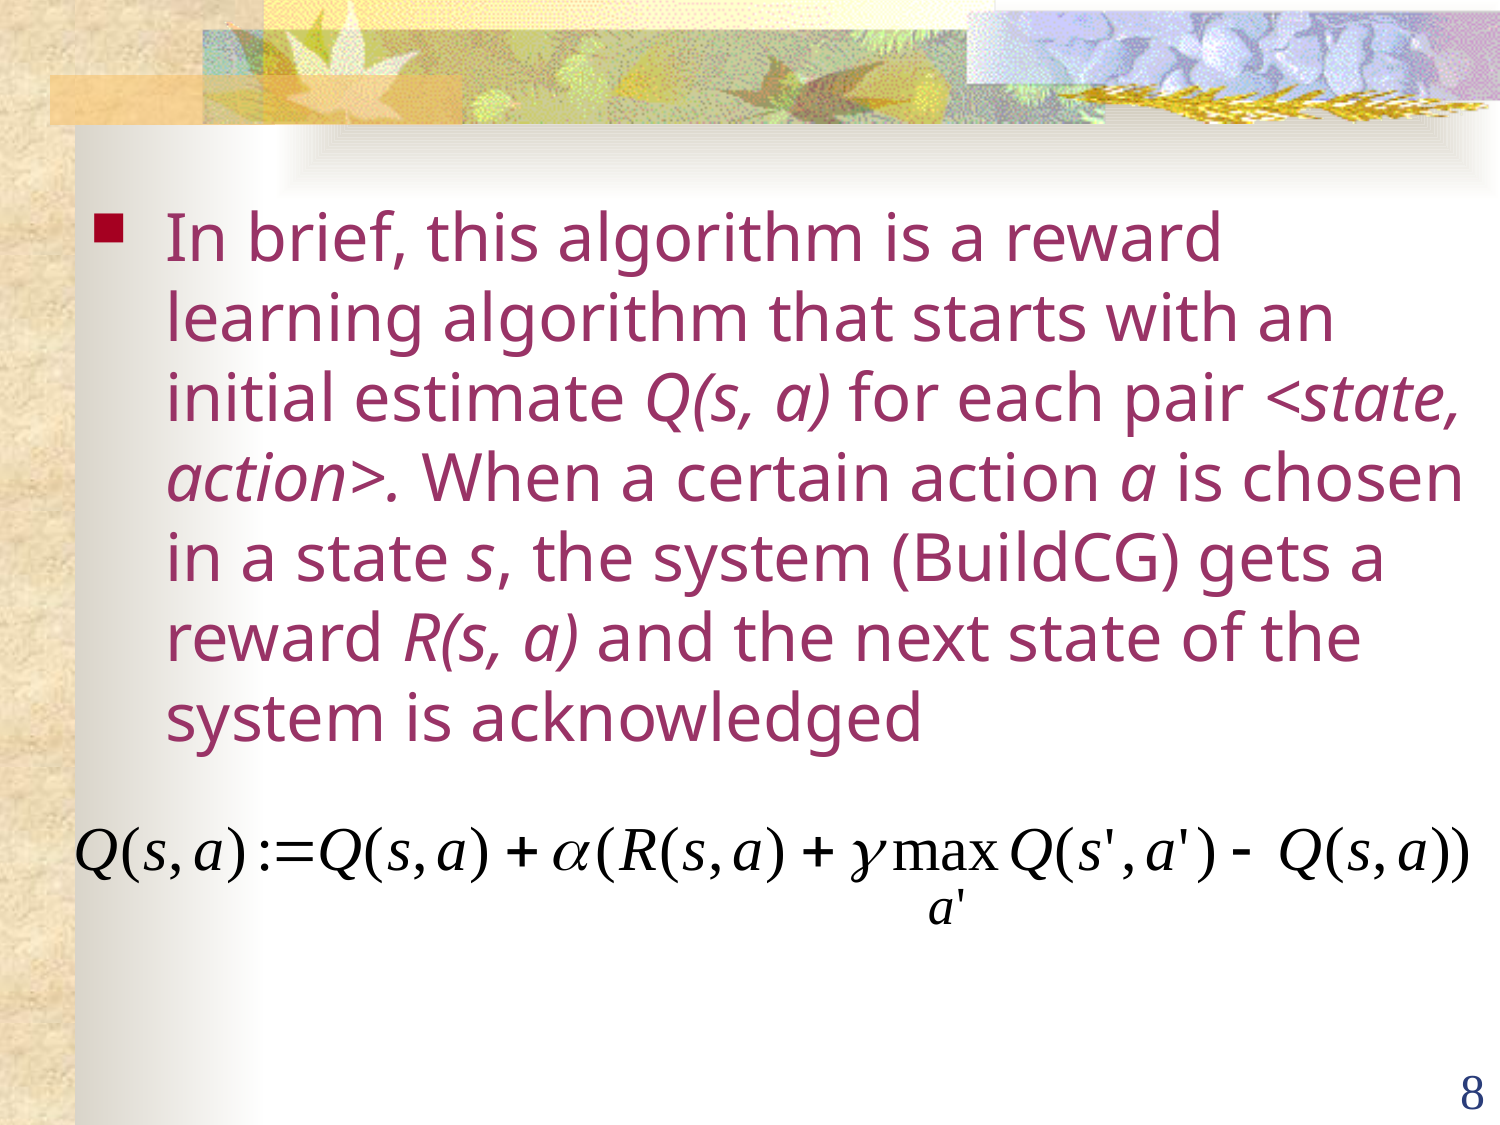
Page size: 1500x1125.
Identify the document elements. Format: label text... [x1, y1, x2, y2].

slide_number 8 [1349, 1051, 1500, 1125]
list In brief, this algorithm is a reward learning algorithm that starts with an initial estimate Q(s, a) for each pair <state, action>. When a certain action a is chosen in a state s, the system (BuildCG) gets a reward R(s, a) and the next state of the system is acknowledged [74, 187, 1500, 813]
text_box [67, 812, 1481, 938]
picture [0, 1, 1500, 1125]
